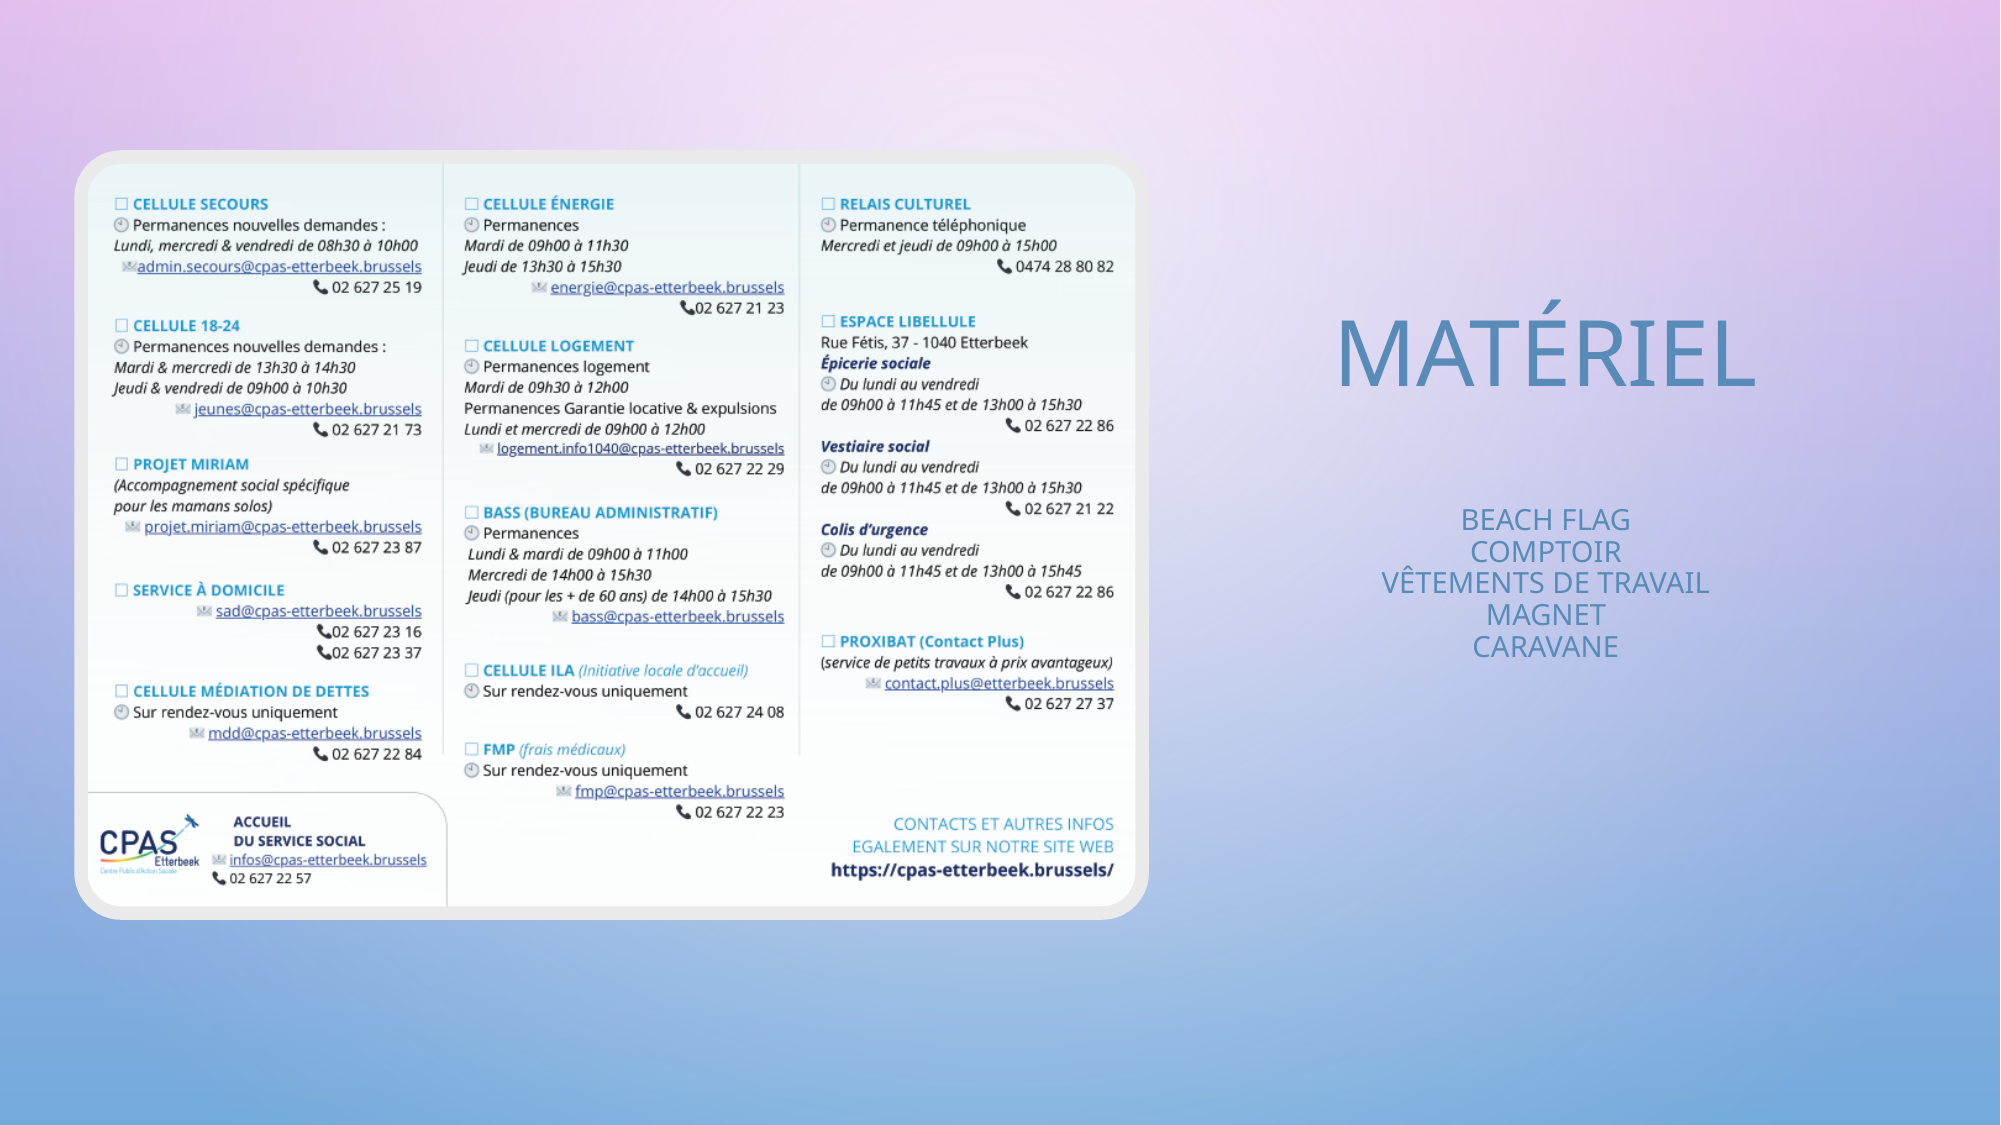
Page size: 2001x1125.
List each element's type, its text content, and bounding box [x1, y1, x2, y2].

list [80, 156, 1143, 914]
title Matériel Beach Flag Comptoir vêtements de travail Magnet Caravane [1241, 157, 1851, 671]
